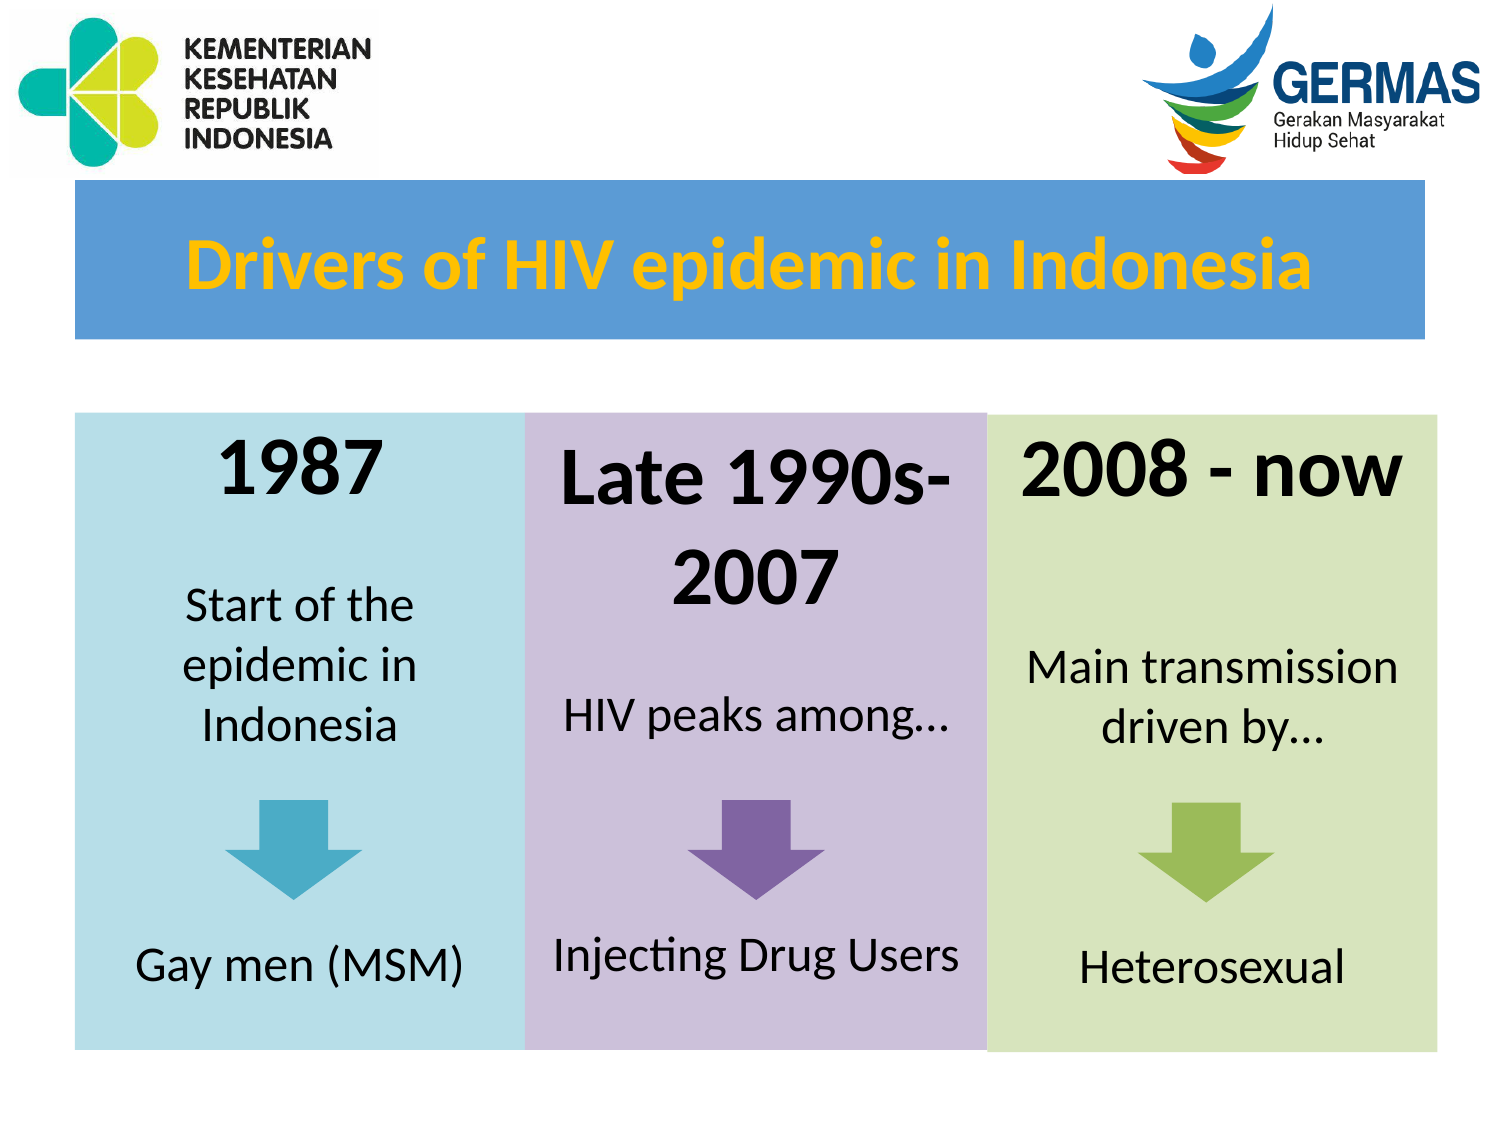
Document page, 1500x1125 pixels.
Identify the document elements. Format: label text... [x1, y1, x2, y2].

text_box [222, 797, 365, 902]
text_box [1135, 800, 1277, 905]
text_box 2008 - now Main transmission driven by… Heterosexual [985, 413, 1439, 1054]
text_box Late 1990s-2007 HIV peaks among… Injecting Drug Users [523, 410, 989, 1052]
picture [1142, 3, 1480, 174]
text_box 1987 Start of the epidemic in Indonesia Gay men (MSM) [73, 410, 523, 1052]
title Drivers of HIV epidemic in Indonesia [75, 180, 1425, 340]
picture [9, 9, 379, 178]
text_box [685, 797, 827, 902]
